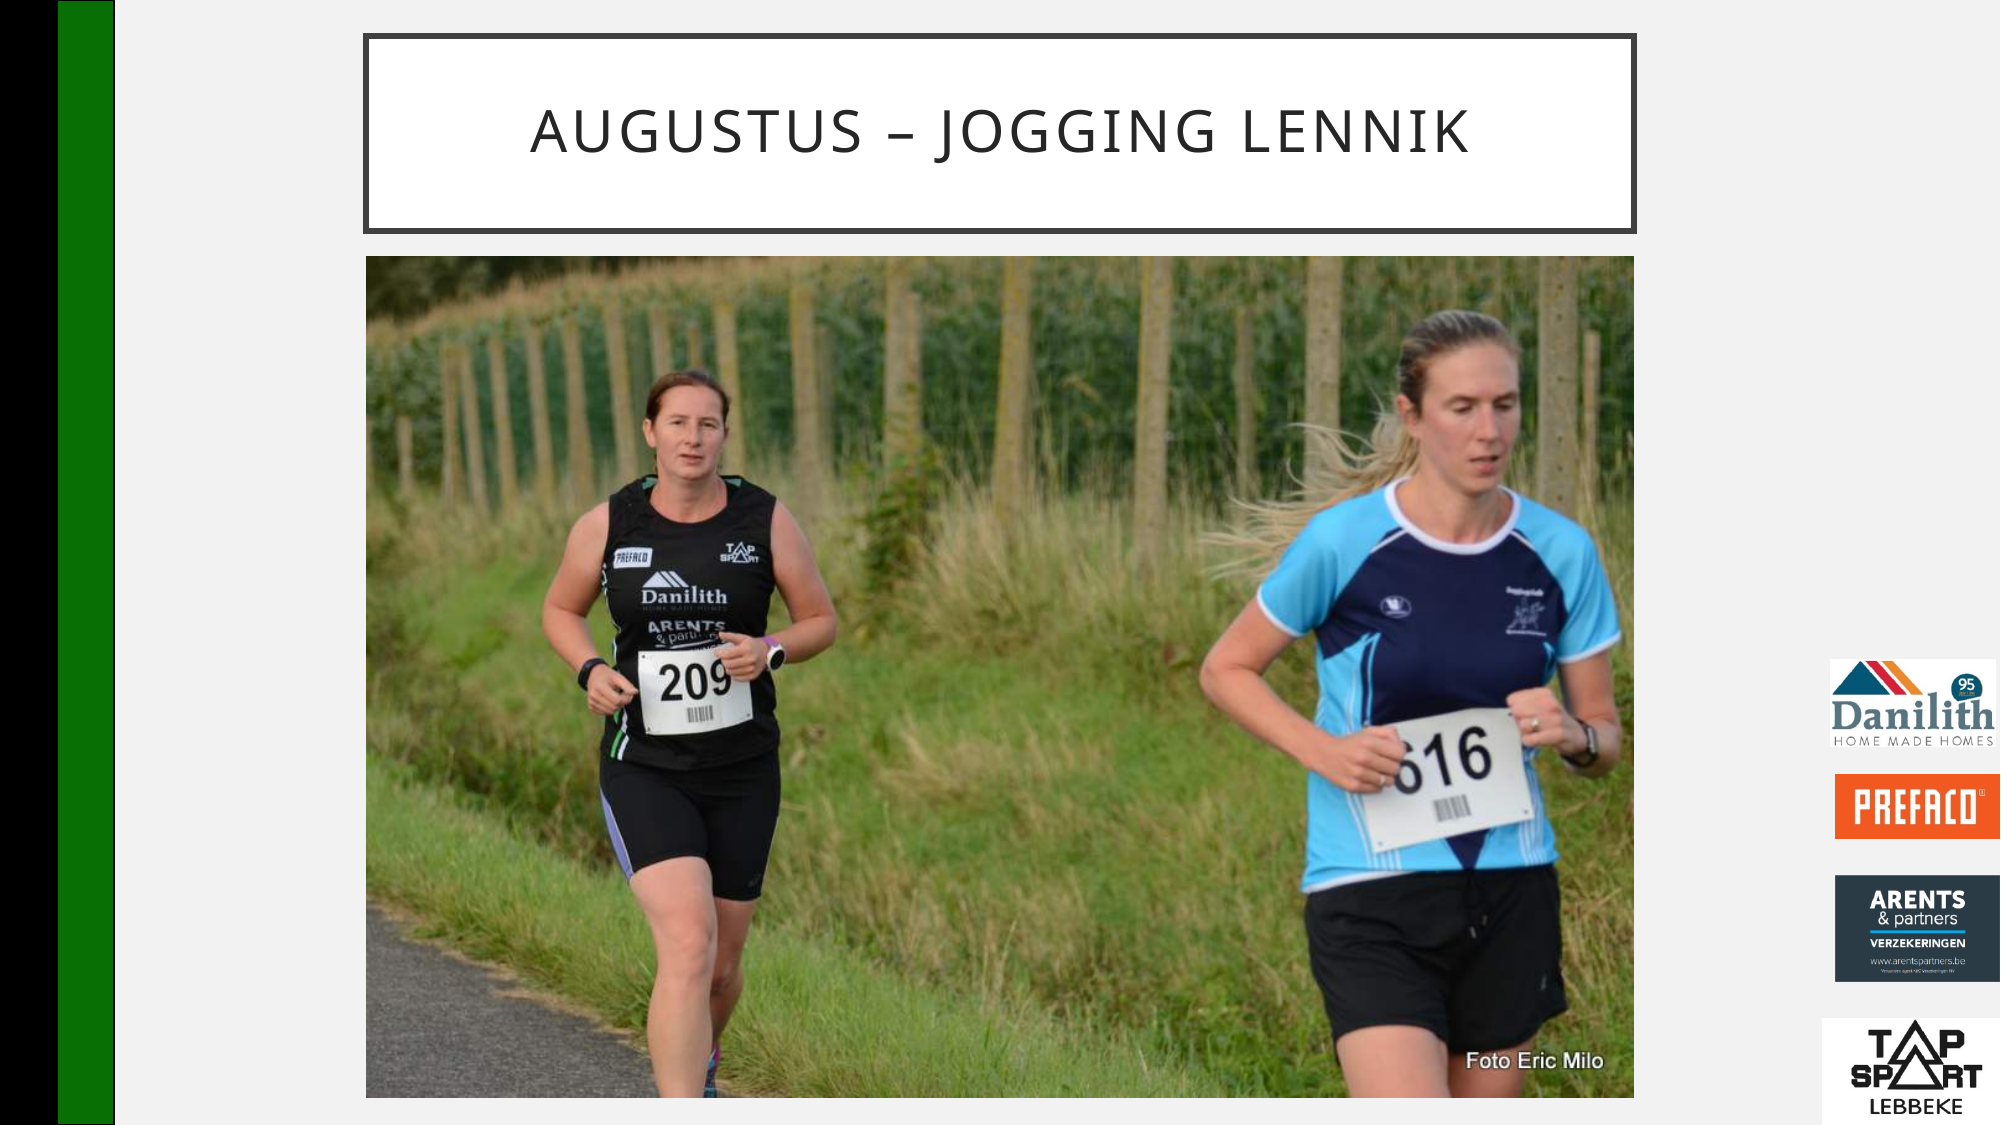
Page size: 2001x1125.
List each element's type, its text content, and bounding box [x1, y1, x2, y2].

picture [1835, 774, 2000, 839]
picture [1835, 875, 2000, 982]
text_box [0, 0, 56, 1125]
picture [365, 256, 1634, 1098]
title augustus – JOGGING LENNIK [363, 33, 1637, 234]
text_box [56, 0, 115, 1125]
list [1822, 1018, 2000, 1125]
picture [1830, 659, 1996, 747]
